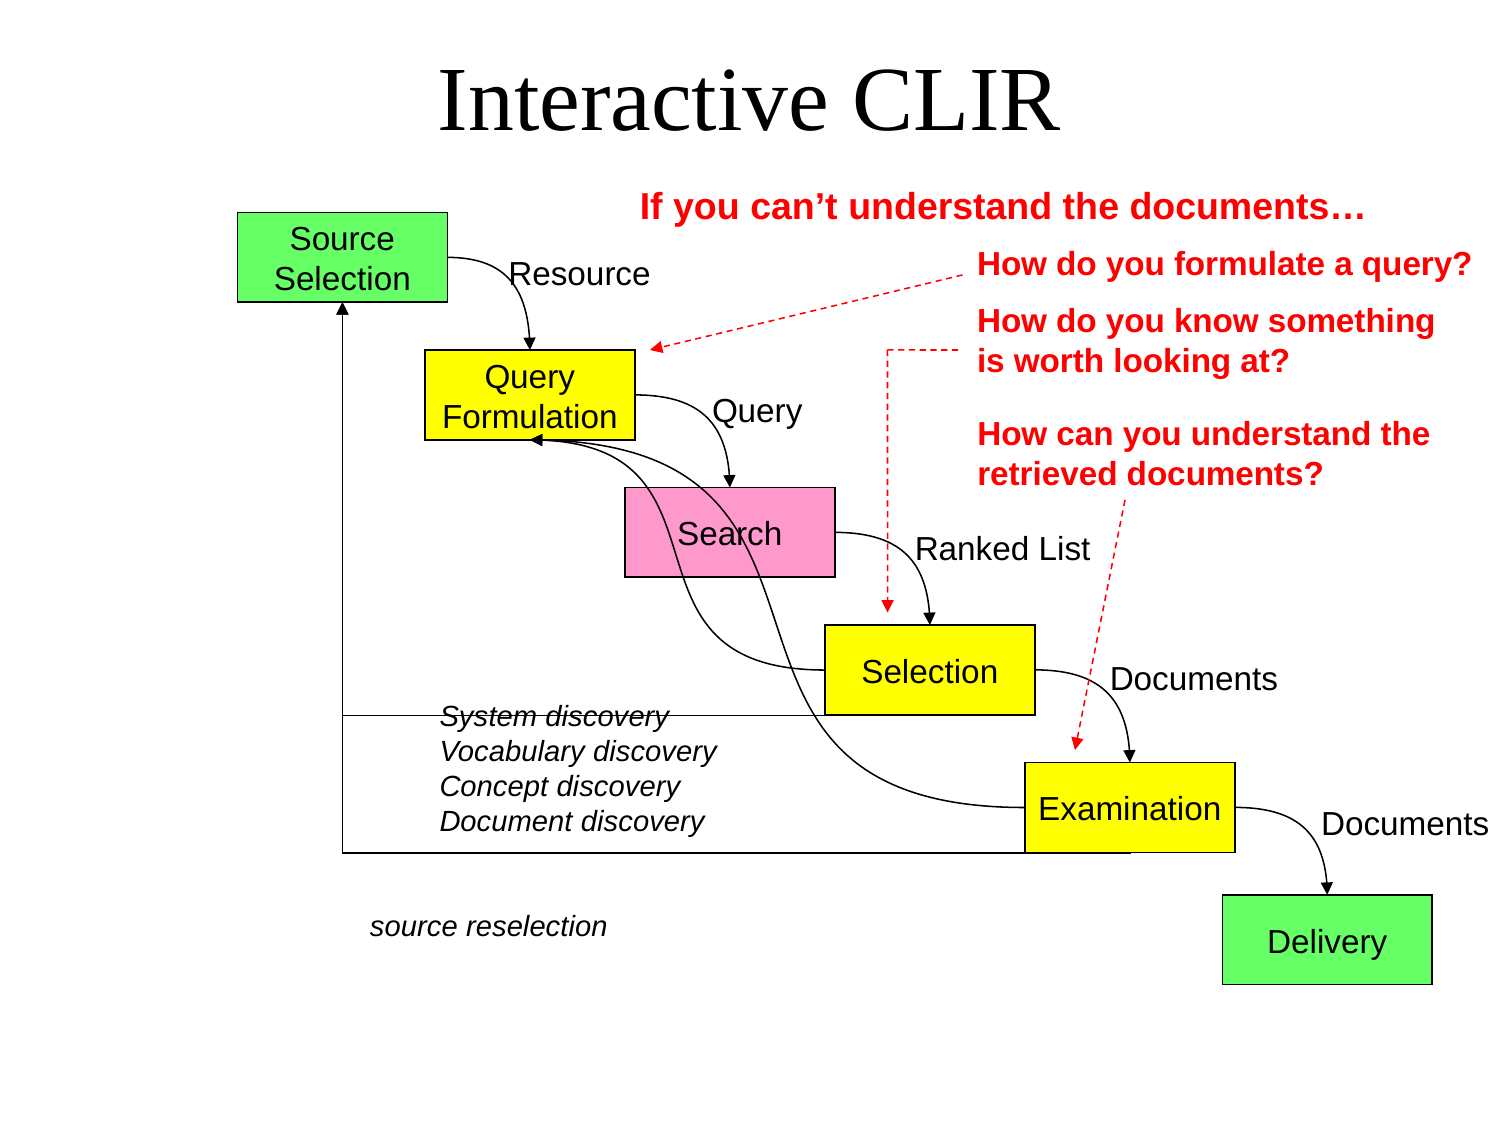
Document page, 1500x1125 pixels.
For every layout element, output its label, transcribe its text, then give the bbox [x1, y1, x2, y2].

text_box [1134, 649, 1294, 763]
text_box Examination [1134, 772, 1235, 853]
text_box Delivery [1222, 894, 1433, 985]
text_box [447, 244, 667, 300]
text_box How do you know something is worth looking at? [962, 292, 1488, 387]
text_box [1234, 794, 1500, 895]
text_box If you can’t understand the documents… [624, 174, 1383, 235]
text_box How do you formulate a query? [962, 234, 1500, 290]
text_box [424, 439, 1026, 845]
text_box Source Selection [237, 212, 448, 303]
title Interactive CLIR [112, 0, 1388, 188]
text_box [342, 302, 1131, 951]
text_box How can you understand the retrieved documents? [1134, 404, 1450, 500]
